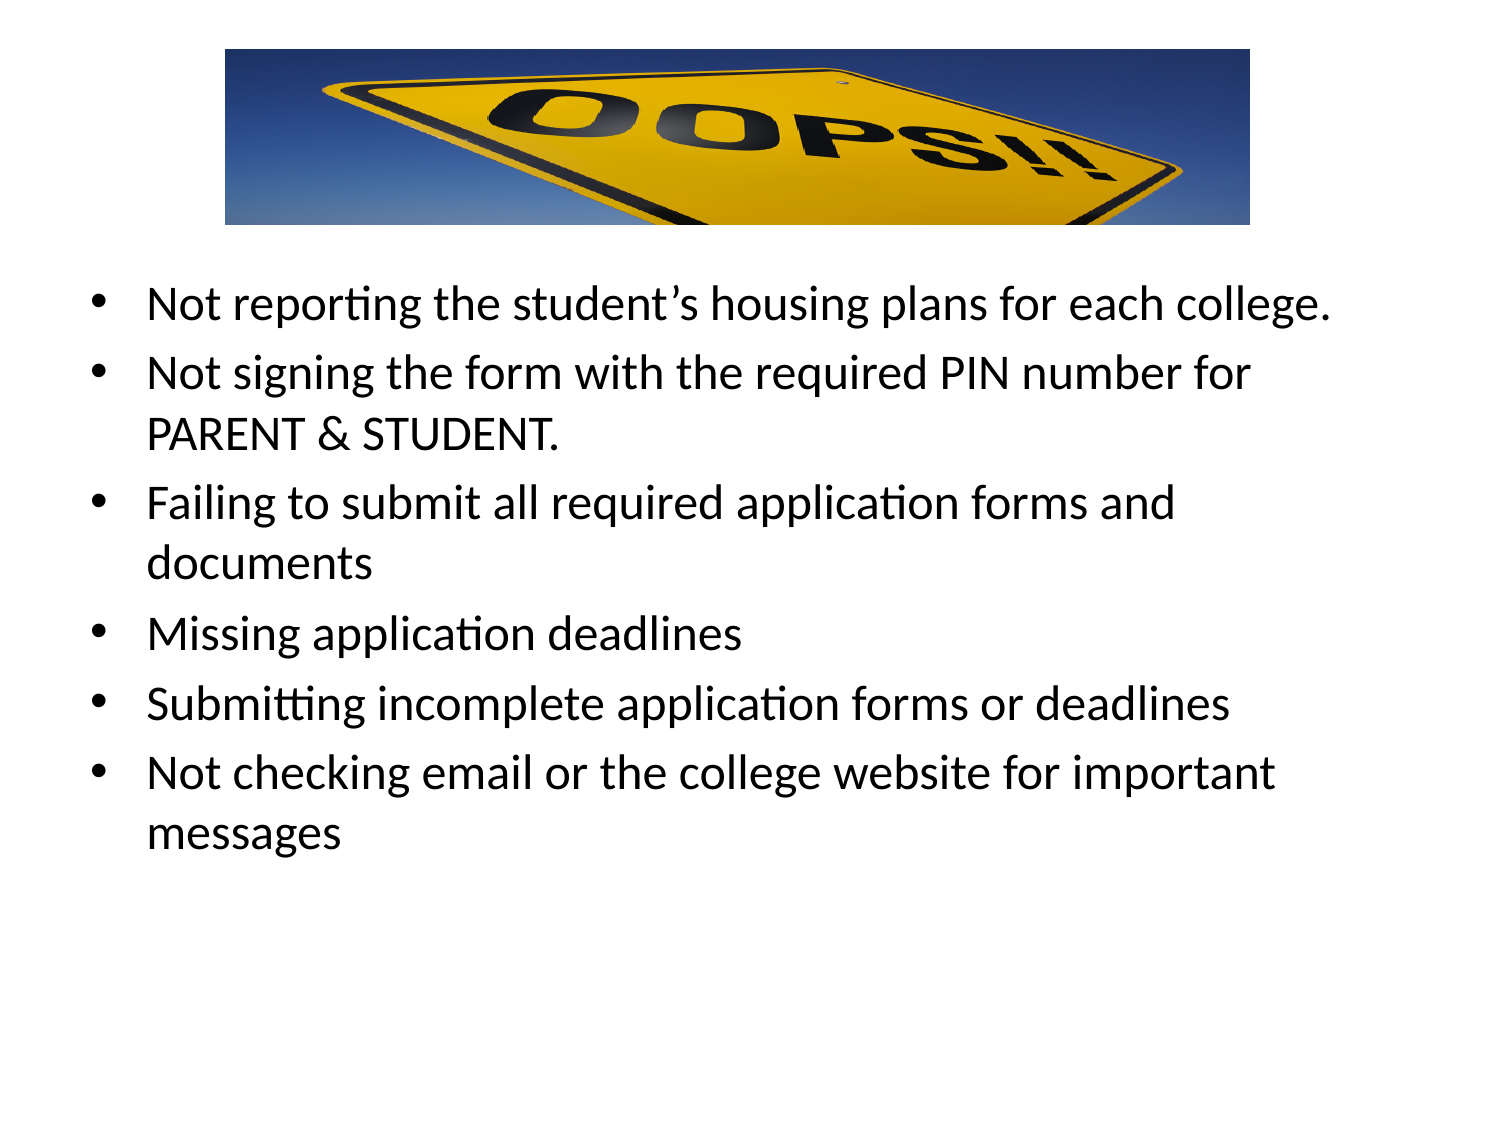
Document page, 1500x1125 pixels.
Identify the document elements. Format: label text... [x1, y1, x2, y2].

list Not reporting the student’s housing plans for each college. Not signing the form with the required PIN number for PARENT & STUDENT. Failing to submit all required application forms and documents Missing application deadlines Submitting incomplete application forms or deadlines Not checking email or the college website for important messages [75, 262, 1425, 1005]
picture [224, 49, 1251, 226]
